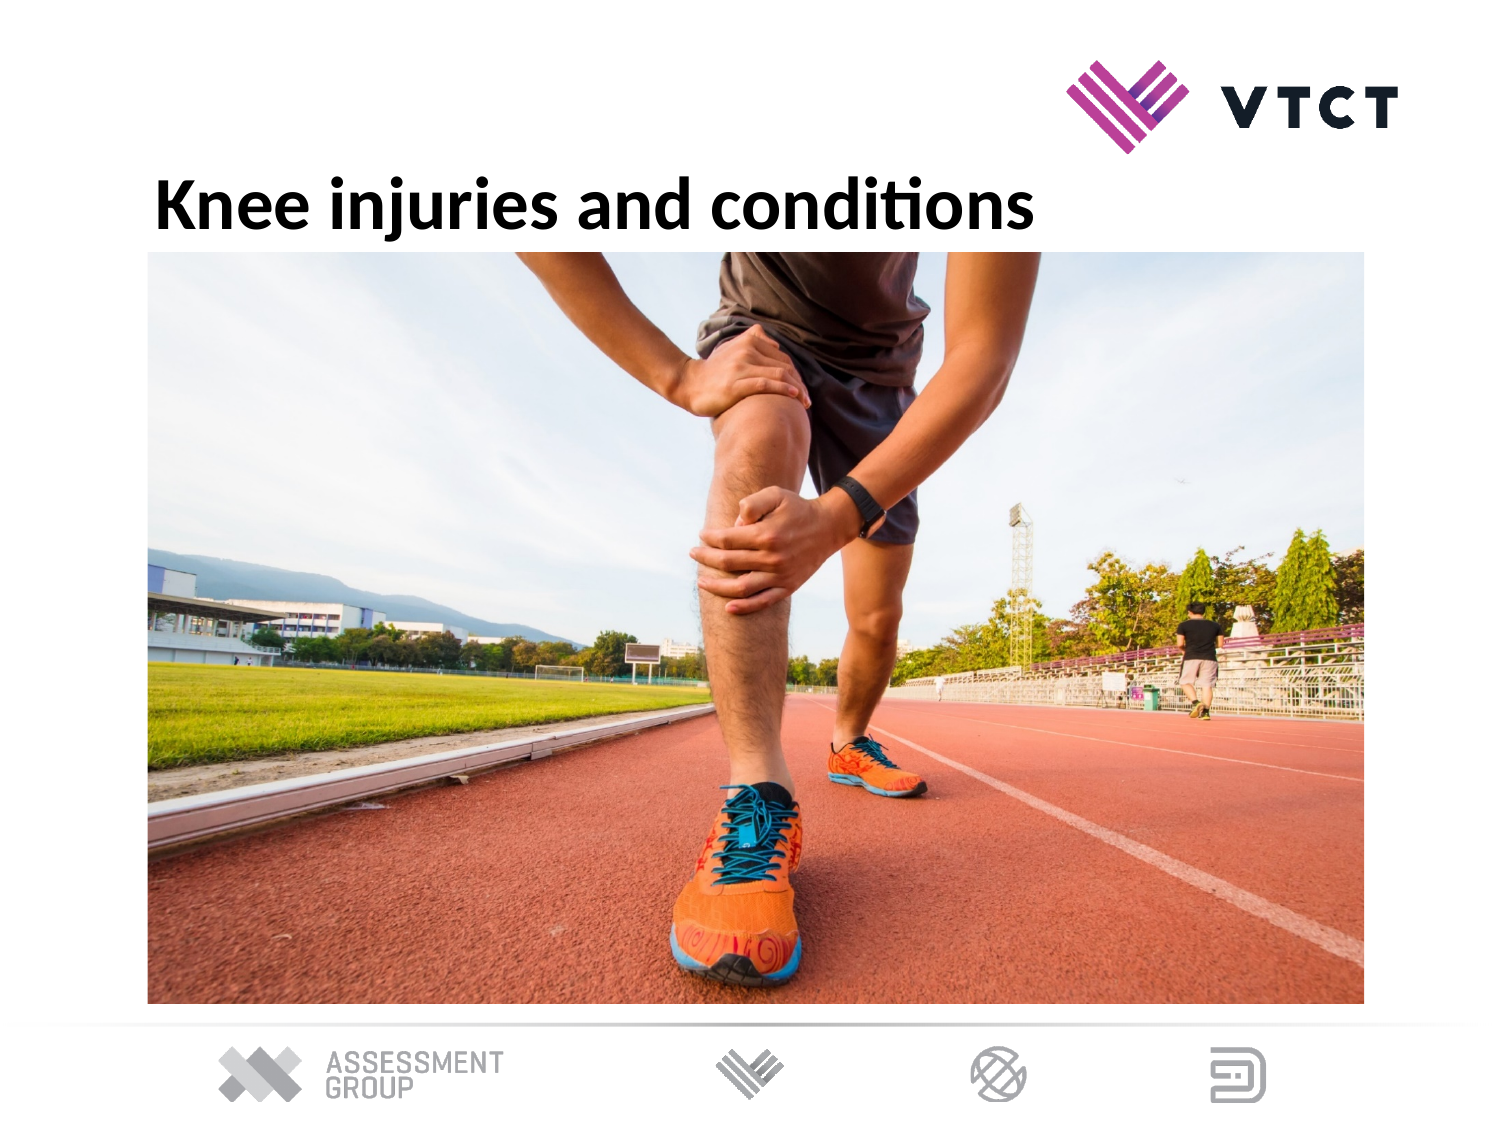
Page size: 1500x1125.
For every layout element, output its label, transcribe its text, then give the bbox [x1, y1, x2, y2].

picture [714, 1046, 786, 1102]
picture [0, 1022, 1499, 1027]
picture [1063, 59, 1400, 157]
picture [147, 252, 1365, 1004]
text_box Knee injuries and conditions [140, 146, 1052, 252]
